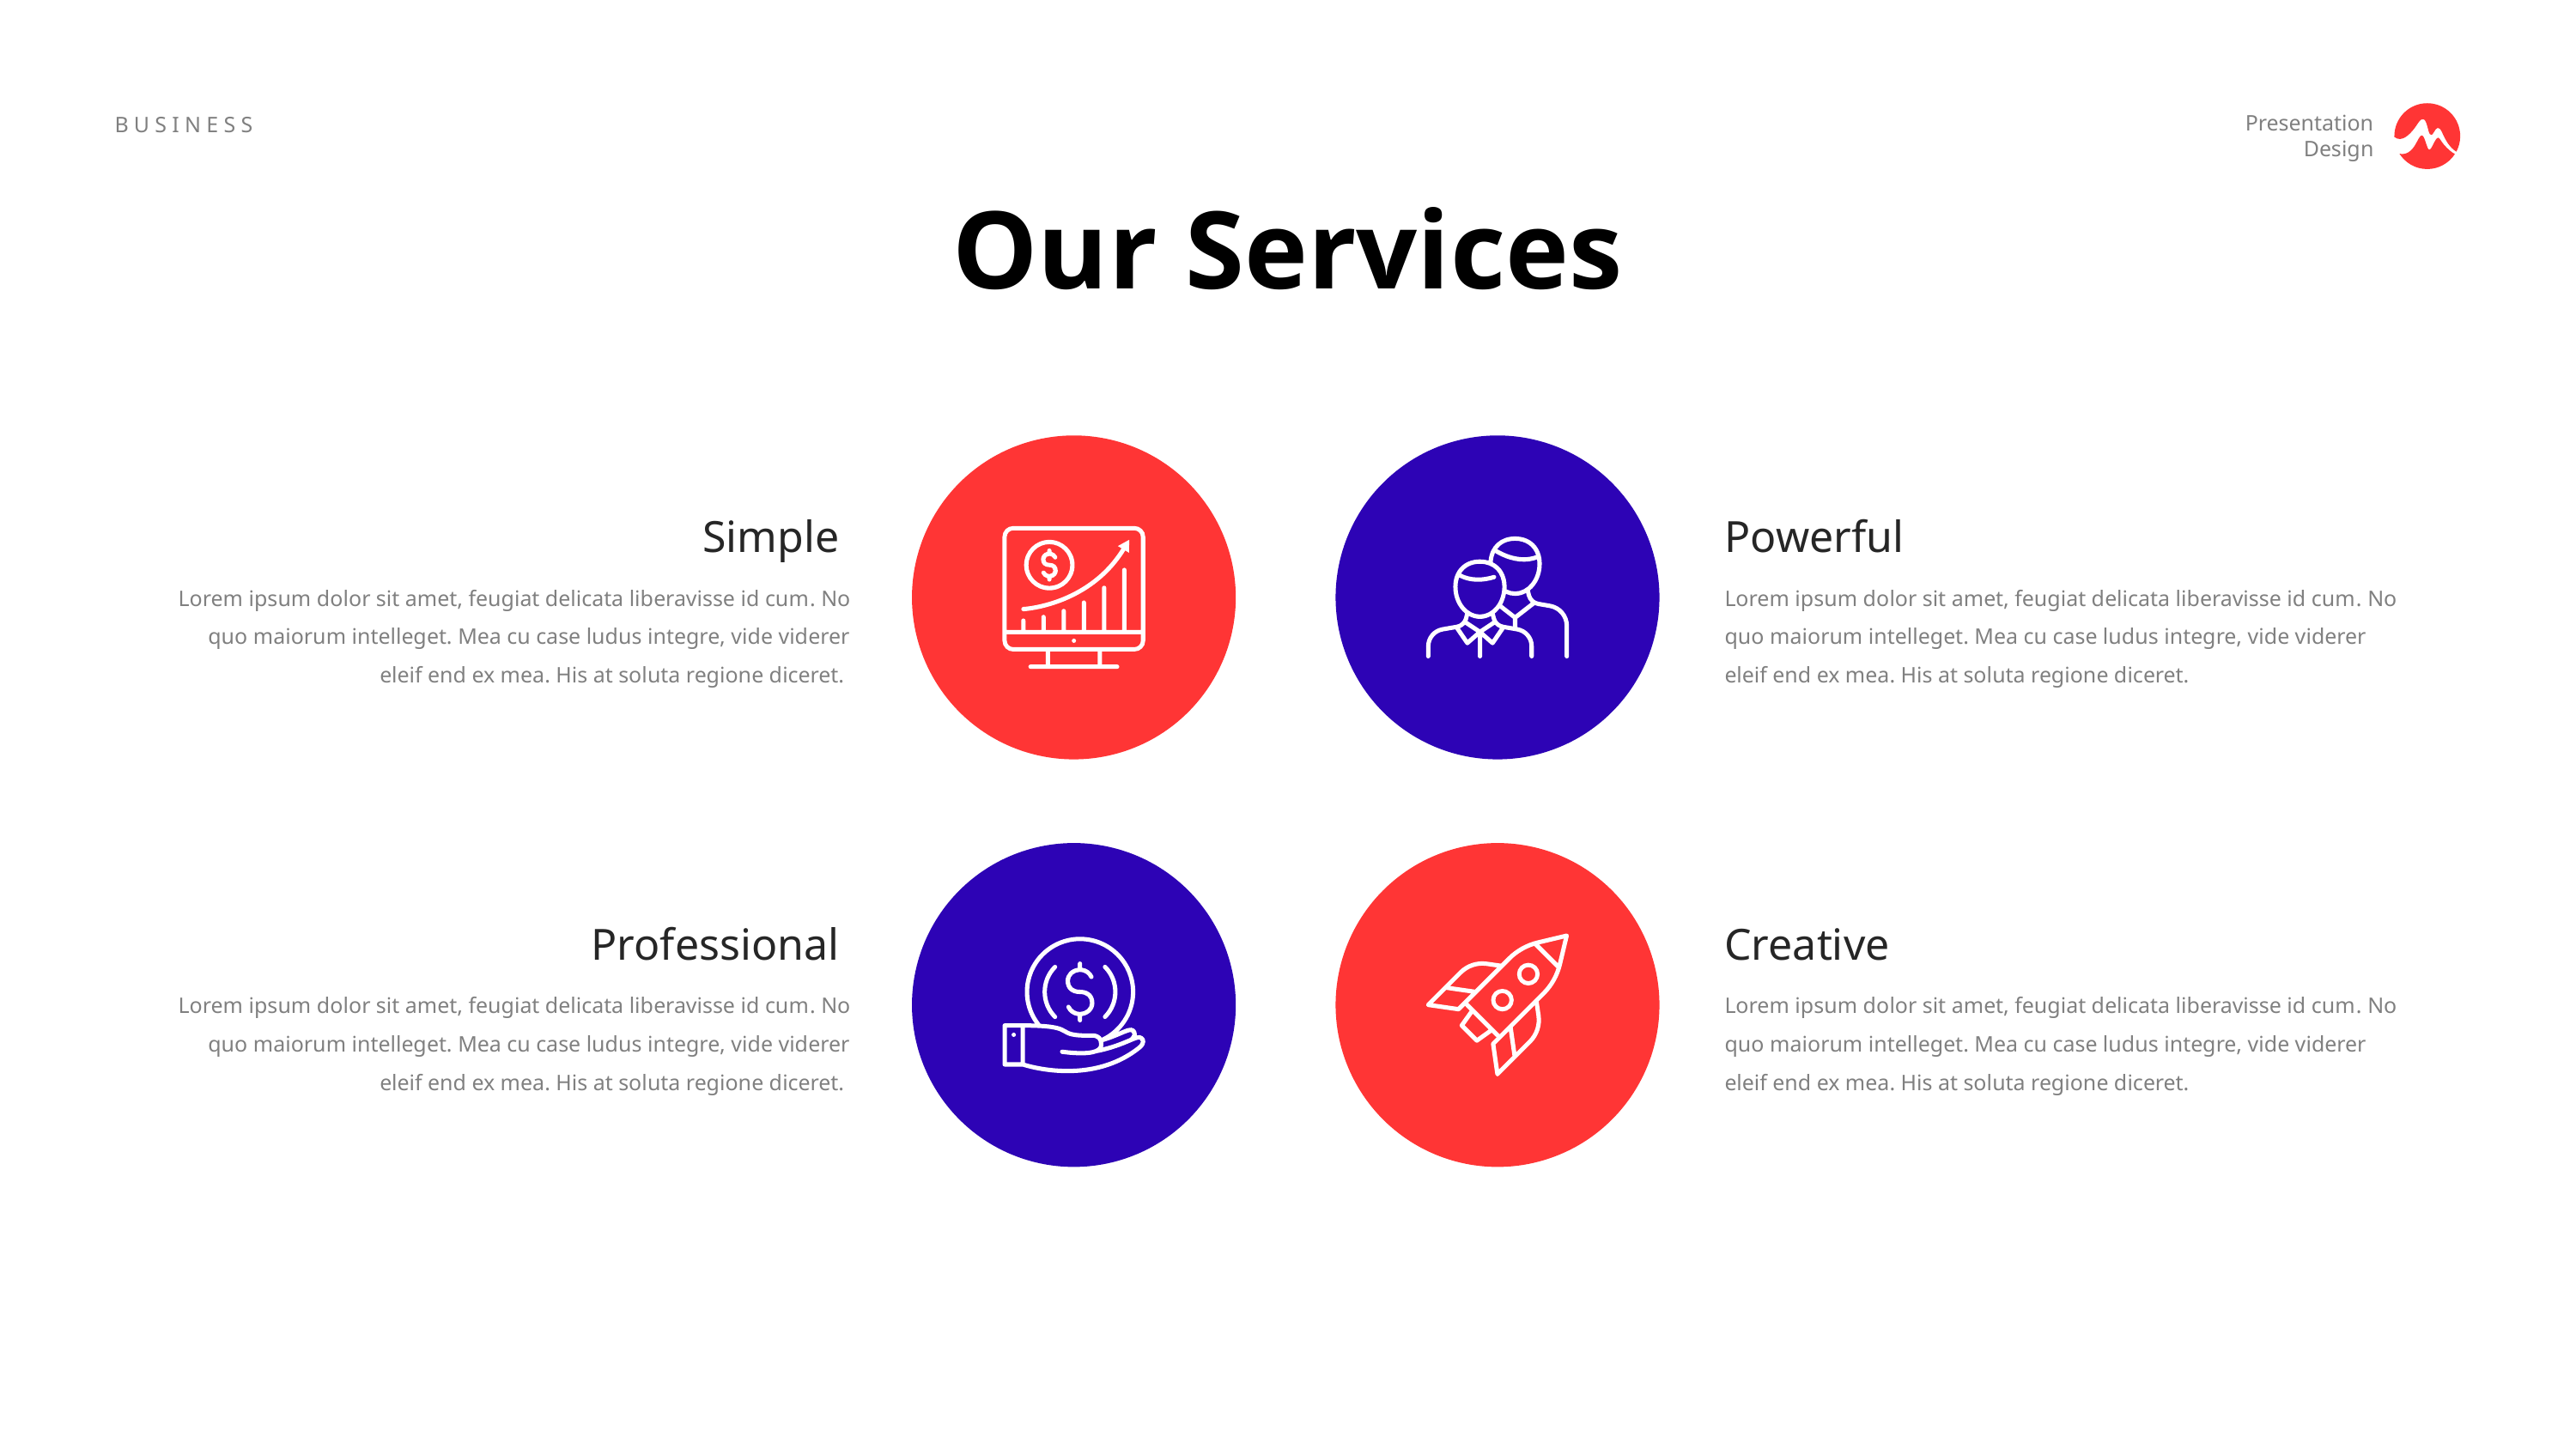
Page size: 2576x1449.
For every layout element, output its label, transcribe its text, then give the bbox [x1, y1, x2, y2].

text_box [1425, 933, 1570, 1076]
text_box [1425, 536, 1570, 659]
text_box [1002, 937, 1145, 1074]
text_box Professional Lorem ipsum dolor sit amet, feugiat delicata liberavisse id cum. No quo maiorum intelleget. Mea cu case ludus integre, vide viderer eleif end ex mea. His at soluta regione diceret. [160, 910, 864, 1101]
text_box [1002, 525, 1145, 670]
text_box Powerful Lorem ipsum dolor sit amet, feugiat delicata liberavisse id cum. No quo maiorum intelleget. Mea cu case ludus integre, vide viderer eleif end ex mea. His at soluta regione diceret. [1711, 503, 2415, 694]
text_box [911, 842, 1237, 1168]
text_box Our Services [567, 176, 2009, 331]
text_box Simple Lorem ipsum dolor sit amet, feugiat delicata liberavisse id cum. No quo maiorum intelleget. Mea cu case ludus integre, vide viderer eleif end ex mea. His at soluta regione diceret. [160, 503, 864, 694]
text_box [911, 434, 1237, 761]
text_box [1334, 842, 1661, 1168]
text_box [1334, 434, 1661, 761]
text_box Creative Lorem ipsum dolor sit amet, feugiat delicata liberavisse id cum. No quo maiorum intelleget. Mea cu case ludus integre, vide viderer eleif end ex mea. His at soluta regione diceret. [1711, 910, 2415, 1101]
